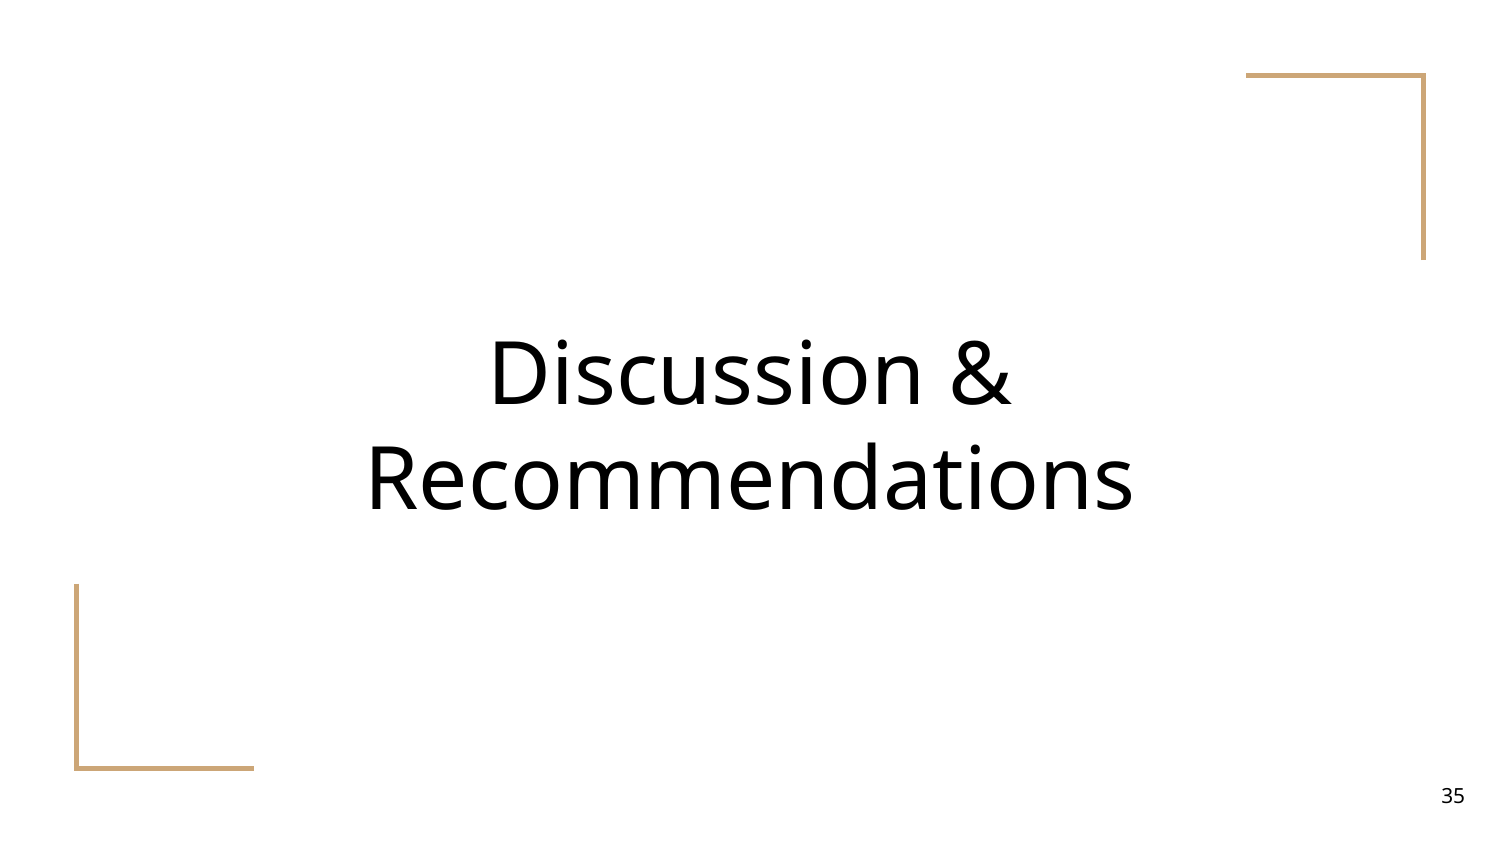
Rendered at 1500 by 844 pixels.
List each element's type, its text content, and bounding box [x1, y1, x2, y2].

title Discussion & Recommendations [126, 296, 1374, 548]
slide_number ‹#› [1389, 764, 1480, 830]
